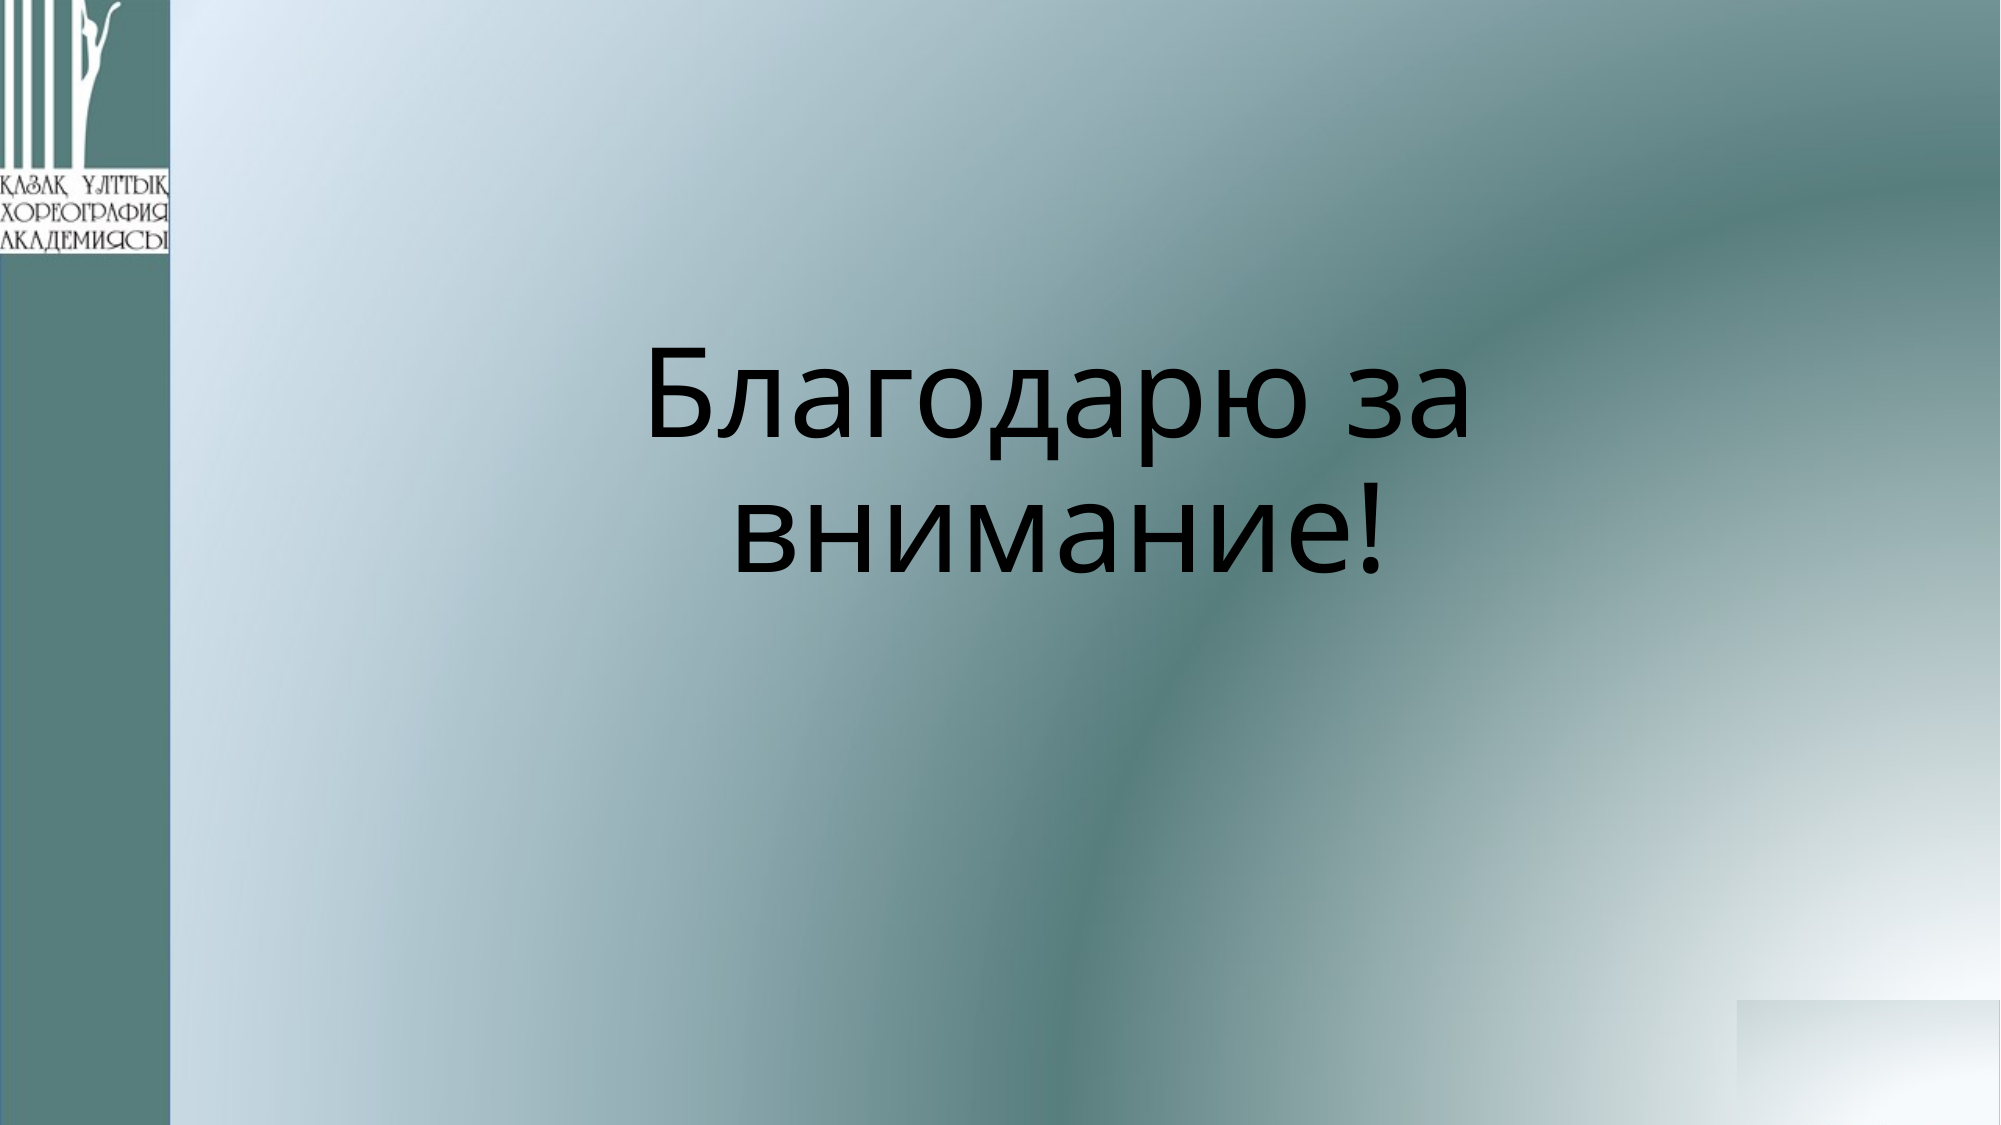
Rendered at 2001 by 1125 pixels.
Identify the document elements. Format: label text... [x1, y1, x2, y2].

title Благодарю за внимание! [309, 448, 1810, 608]
picture [0, 0, 2001, 1125]
